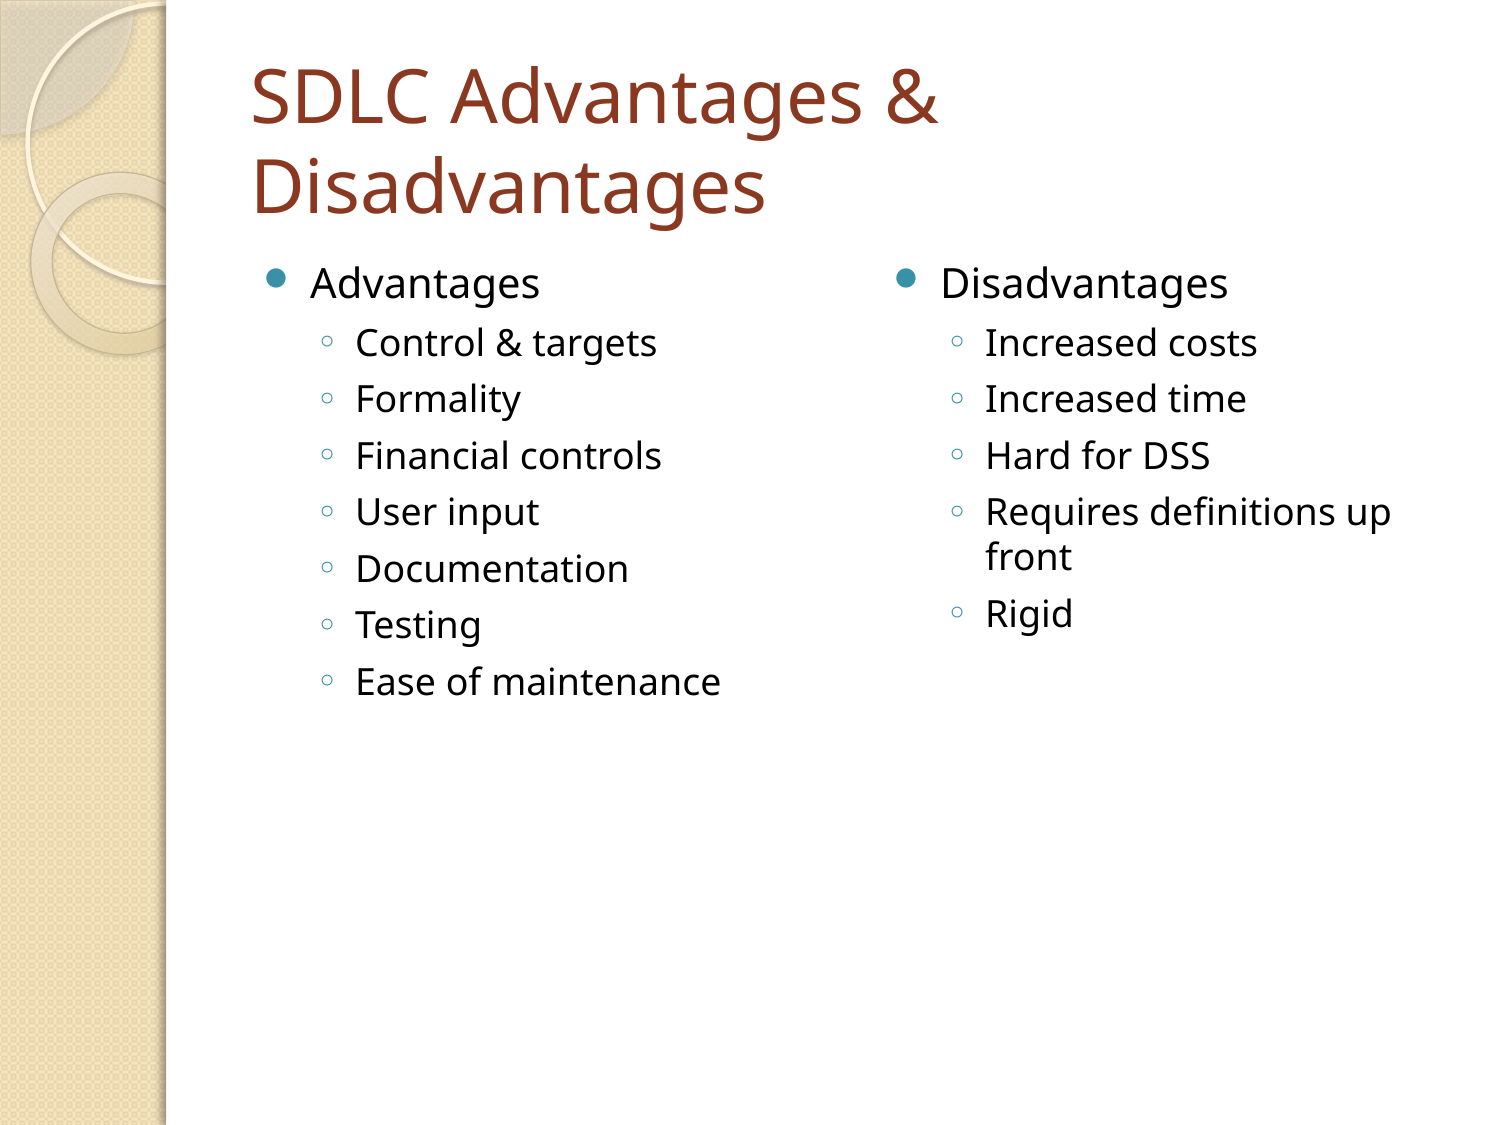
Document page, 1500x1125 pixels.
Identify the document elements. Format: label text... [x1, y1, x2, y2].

list Disadvantages Increased costs Increased time Hard for DSS Requires definitions up front Rigid [865, 249, 1466, 1015]
title SDLC Advantages & Disadvantages [235, 45, 1466, 233]
list Advantages Control & targets Formality Financial controls User input Documentation Testing Ease of maintenance [235, 249, 836, 1015]
